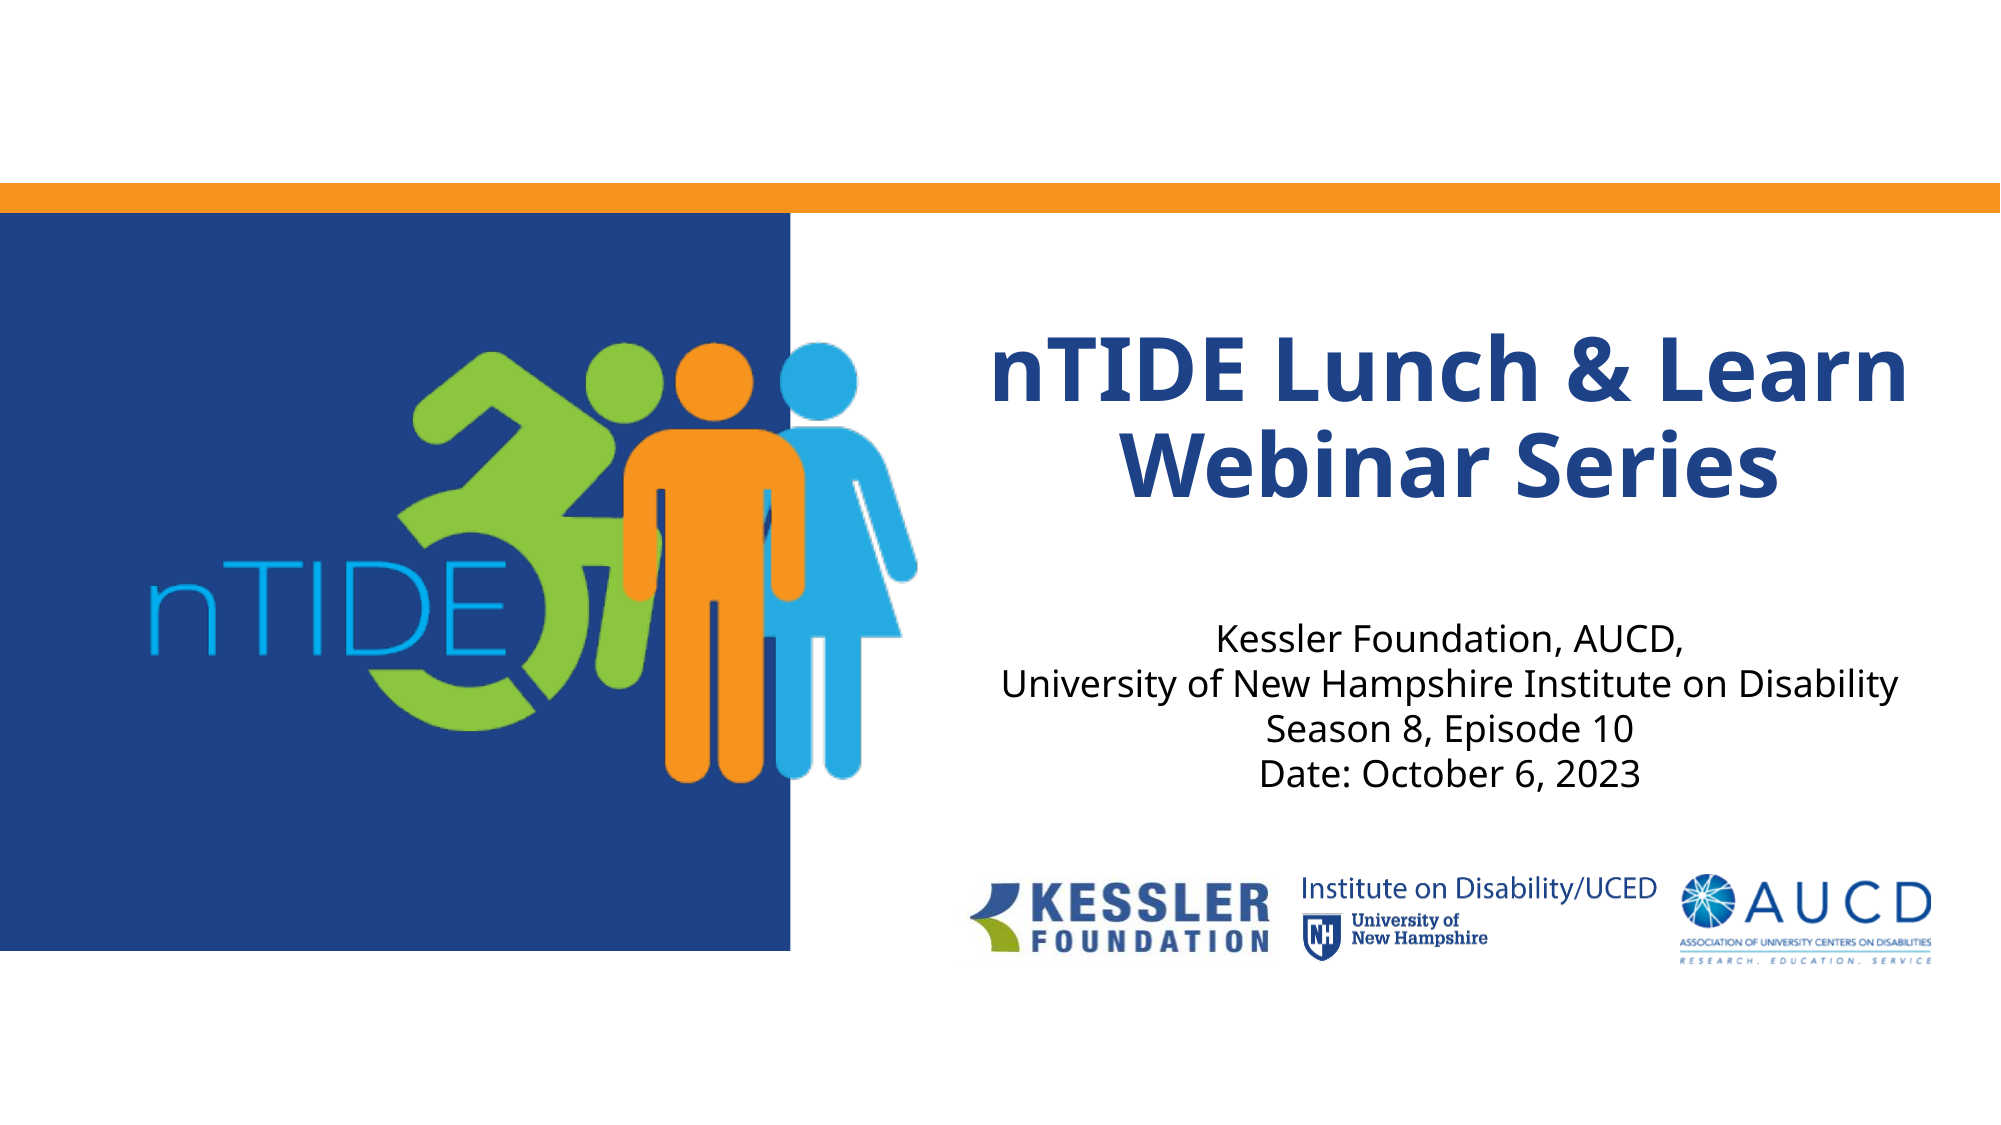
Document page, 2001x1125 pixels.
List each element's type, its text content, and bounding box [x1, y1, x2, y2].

title nTIDE Lunch & Learn Webinar Series [971, 301, 1930, 540]
picture [959, 876, 1274, 965]
picture [121, 327, 951, 826]
picture [1293, 869, 1662, 972]
subtitle Kessler Foundation, AUCD, University of New Hampshire Institute on Disability Season 8, Episode 10 Date: October 6, 2023 [971, 585, 1930, 826]
picture [1680, 874, 1935, 967]
